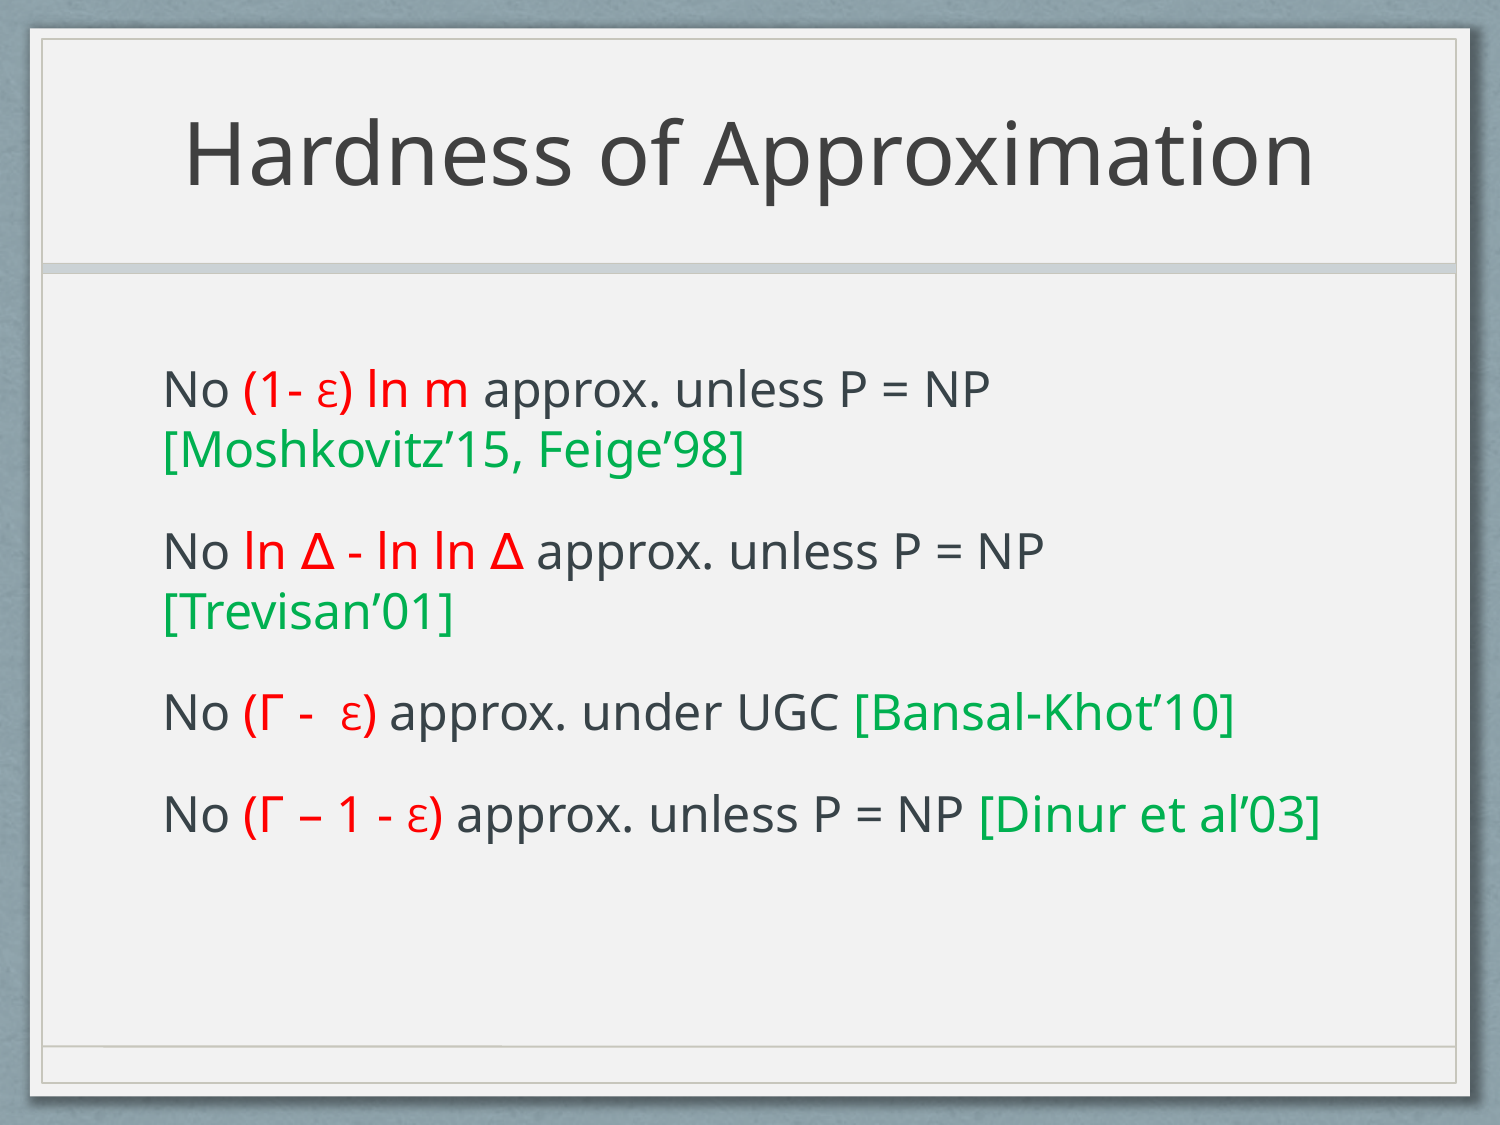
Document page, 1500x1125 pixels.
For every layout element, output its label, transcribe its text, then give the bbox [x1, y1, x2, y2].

list No (1- ℇ) ln m approx. unless P = NP [Moshkovitz’15, Feige’98] No ln ∆ - ln ln ∆ approx. unless P = NP [Trevisan’01] No (Γ - ℇ) approx. under UGC [Bansal-Khot’10] No (Γ – 1 - ℇ) approx. unless P = NP [Dinur et al’03] [147, 350, 1353, 995]
title Hardness of Approximation [147, 40, 1353, 260]
